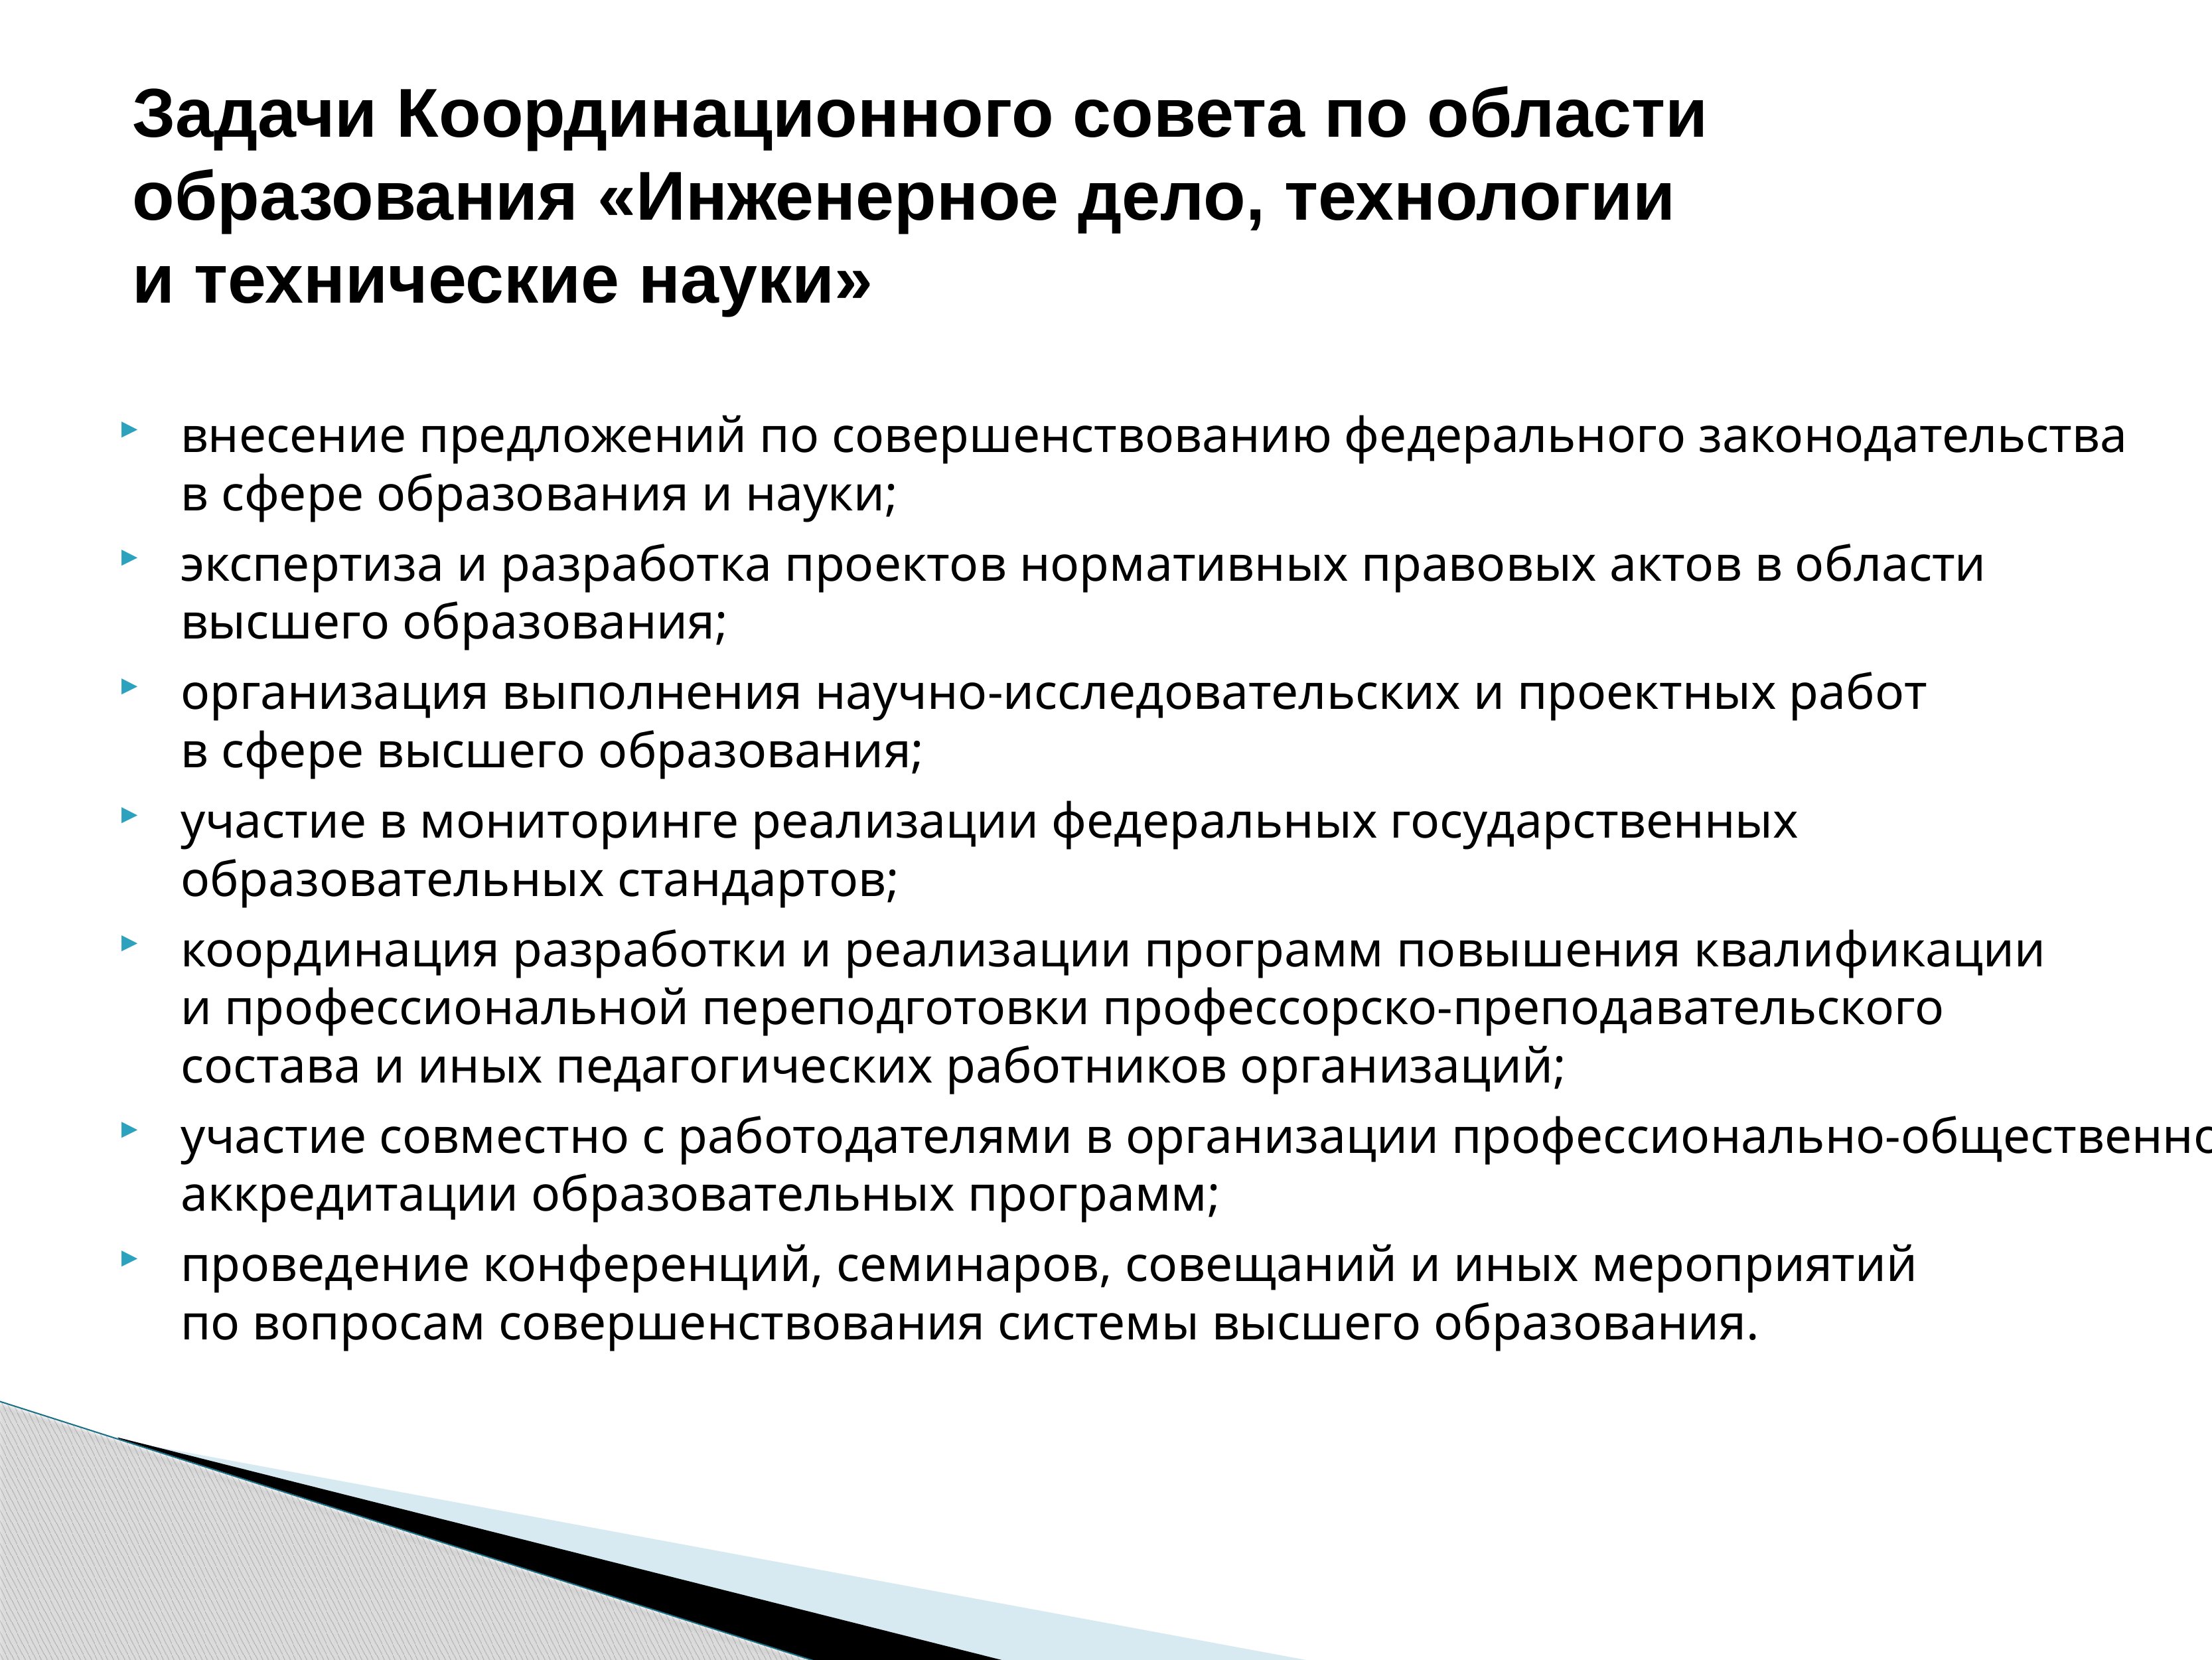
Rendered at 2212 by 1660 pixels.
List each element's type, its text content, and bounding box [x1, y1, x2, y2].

title Задачи Координационного совета по области образования «Инженерное дело, технологии и технические науки» [110, 53, 2101, 331]
list внесение предложений по совершенствованию федерального законодательства в сфере образования и науки; экспертиза и разработка проектов нормативных правовых актов в области высшего образования; организация выполнения научно-исследовательских и проектных работ в сфере высшего образования; участие в мониторинге реализации федеральных государственных образовательных стандартов; координация разработки и реализации программ повышения квалификации и профессиональной переподготовки профессорско-преподавательского состава и иных педагогических работников организаций; участие совместно с работодателями в организации профессионально-общественной аккредитации образовательных программ; проведение конференций, семинаров, совещаний и иных мероприятий по вопросам совершенствования системы высшего образования. [70, 393, 2212, 1489]
